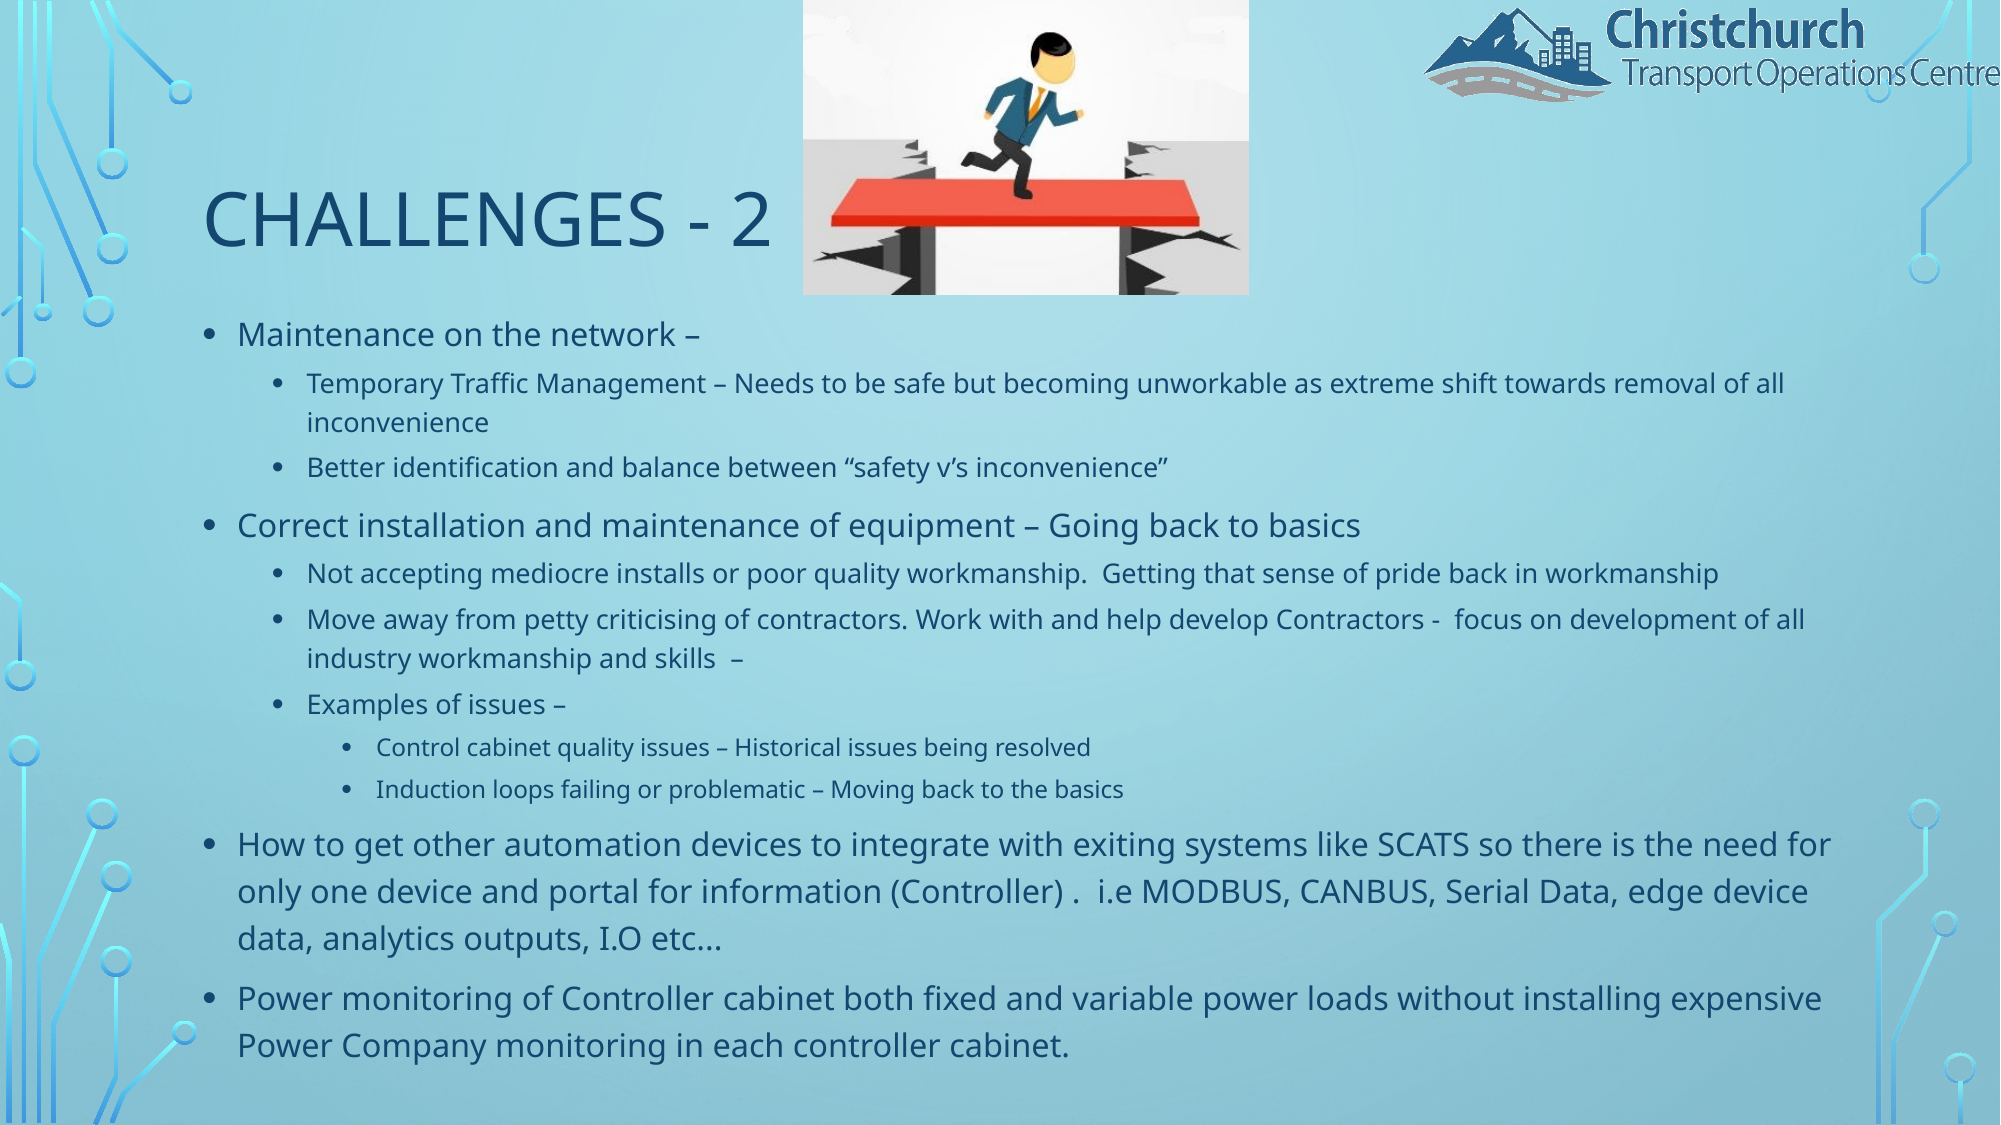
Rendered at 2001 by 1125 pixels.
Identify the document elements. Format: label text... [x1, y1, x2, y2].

picture [803, 0, 1250, 296]
list Maintenance on the network – Temporary Traffic Management – Needs to be safe but becoming unworkable as extreme shift towards removal of all inconvenience Better identification and balance between “safety v’s inconvenience” Correct installation and maintenance of equipment – Going back to basics Not accepting mediocre installs or poor quality workmanship. Getting that sense of pride back in workmanship Move away from petty criticising of contractors. Work with and help develop Contractors - focus on development of all industry workmanship and skills – Examples of issues – Control cabinet quality issues – Historical issues being resolved Induction loops failing or problematic – Moving back to the basics How to get other automation devices to integrate with exiting systems like SCATS so there is the need for only one device and portal for information (Controller) . i.e MODBUS, CANBUS, Serial Data, edge device data, analytics outputs, I.O etc... Power monitoring of Controller cabinet both fixed and variable power loads without installing expensive Power Company monitoring in each controller cabinet. [187, 298, 1888, 1075]
title Challenges - 2 [187, 101, 1813, 298]
picture [1423, 8, 2000, 102]
